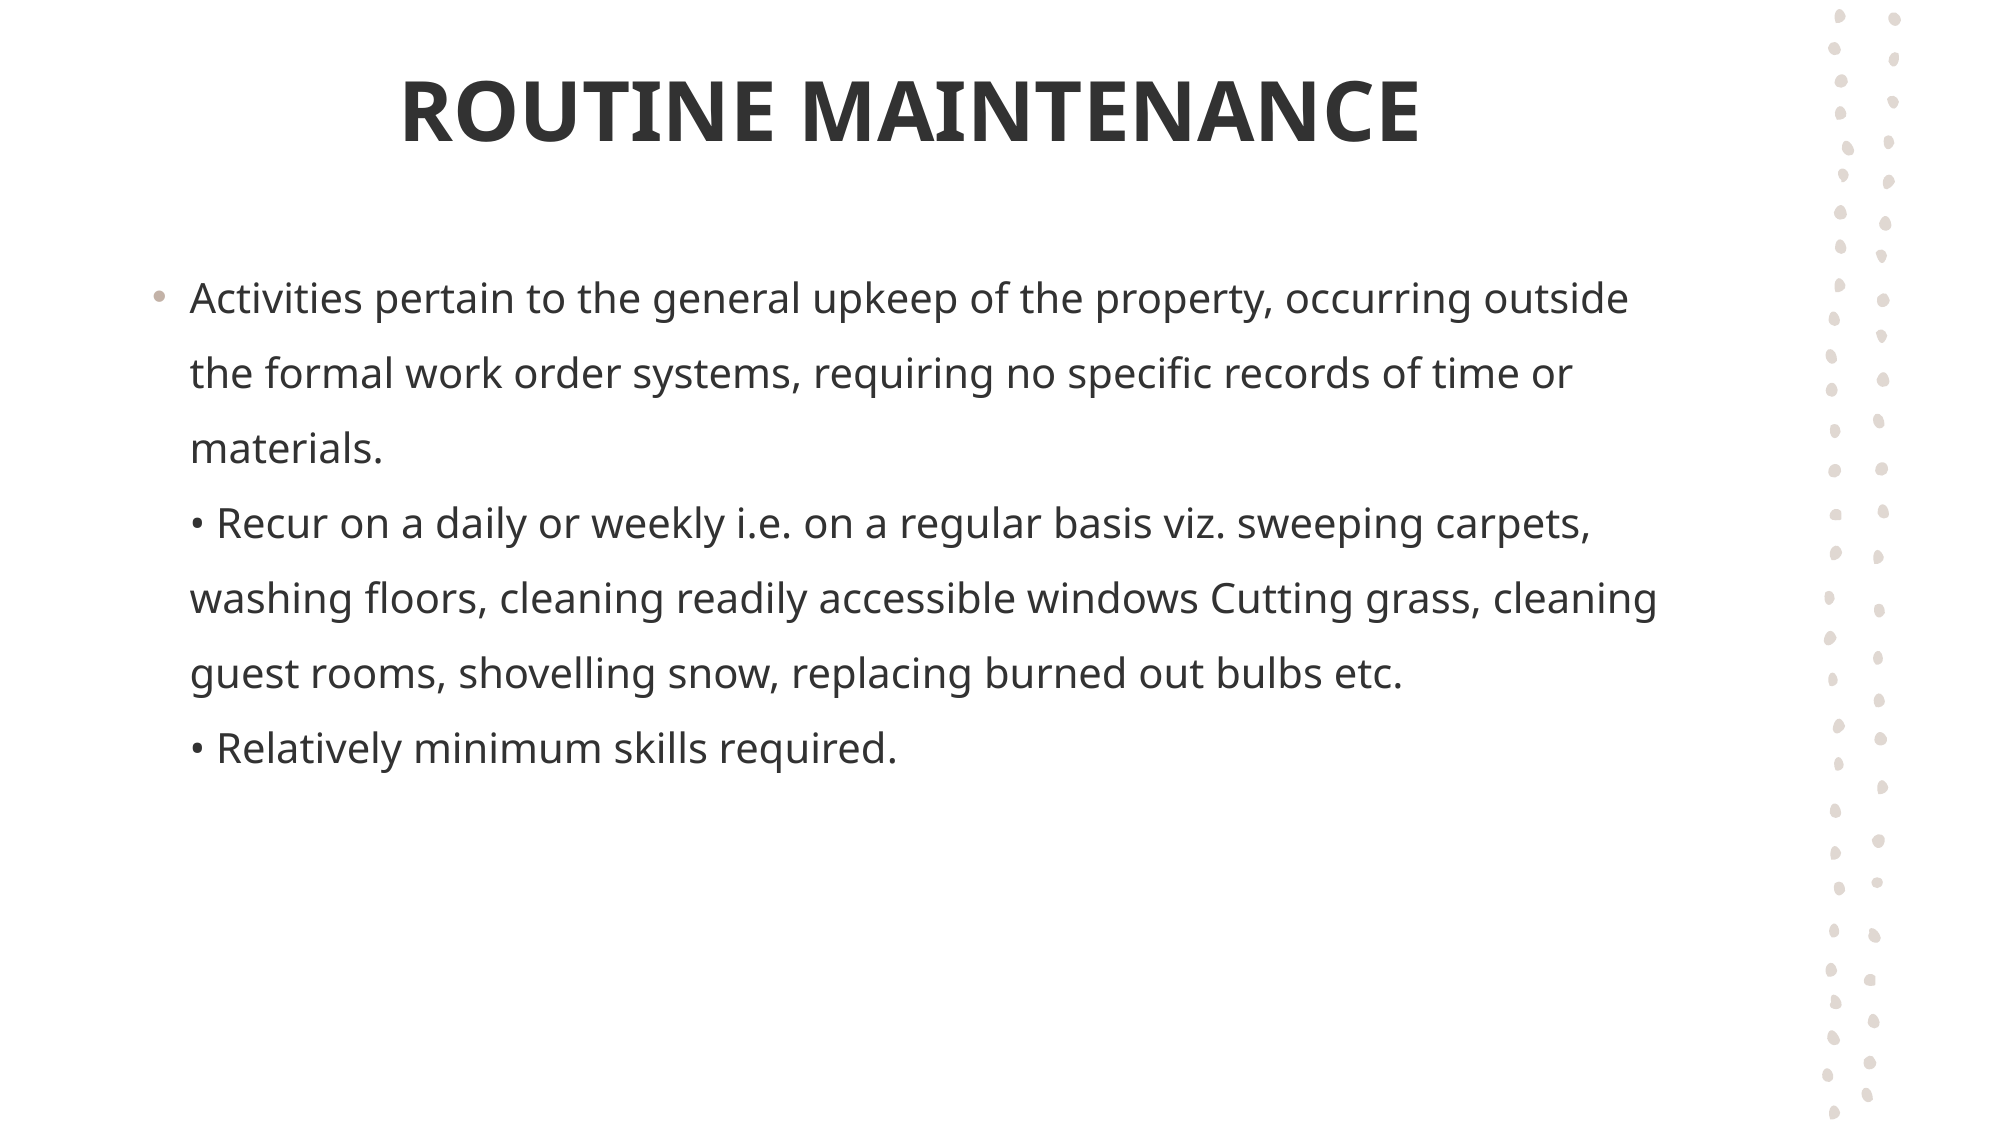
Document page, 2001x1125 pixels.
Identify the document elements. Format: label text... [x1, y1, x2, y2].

list Activities pertain to the general upkeep of the property, occurring outside the formal work order systems, requiring no specific records of time or materials. • Recur on a daily or weekly i.e. on a regular basis viz. sweeping carpets, washing floors, cleaning readily accessible windows Cutting grass, cleaning guest rooms, shovelling snow, replacing burned out bulbs etc. • Relatively minimum skills required. [137, 238, 1718, 953]
title ROUTINE MAINTENANCE [383, 0, 1964, 218]
